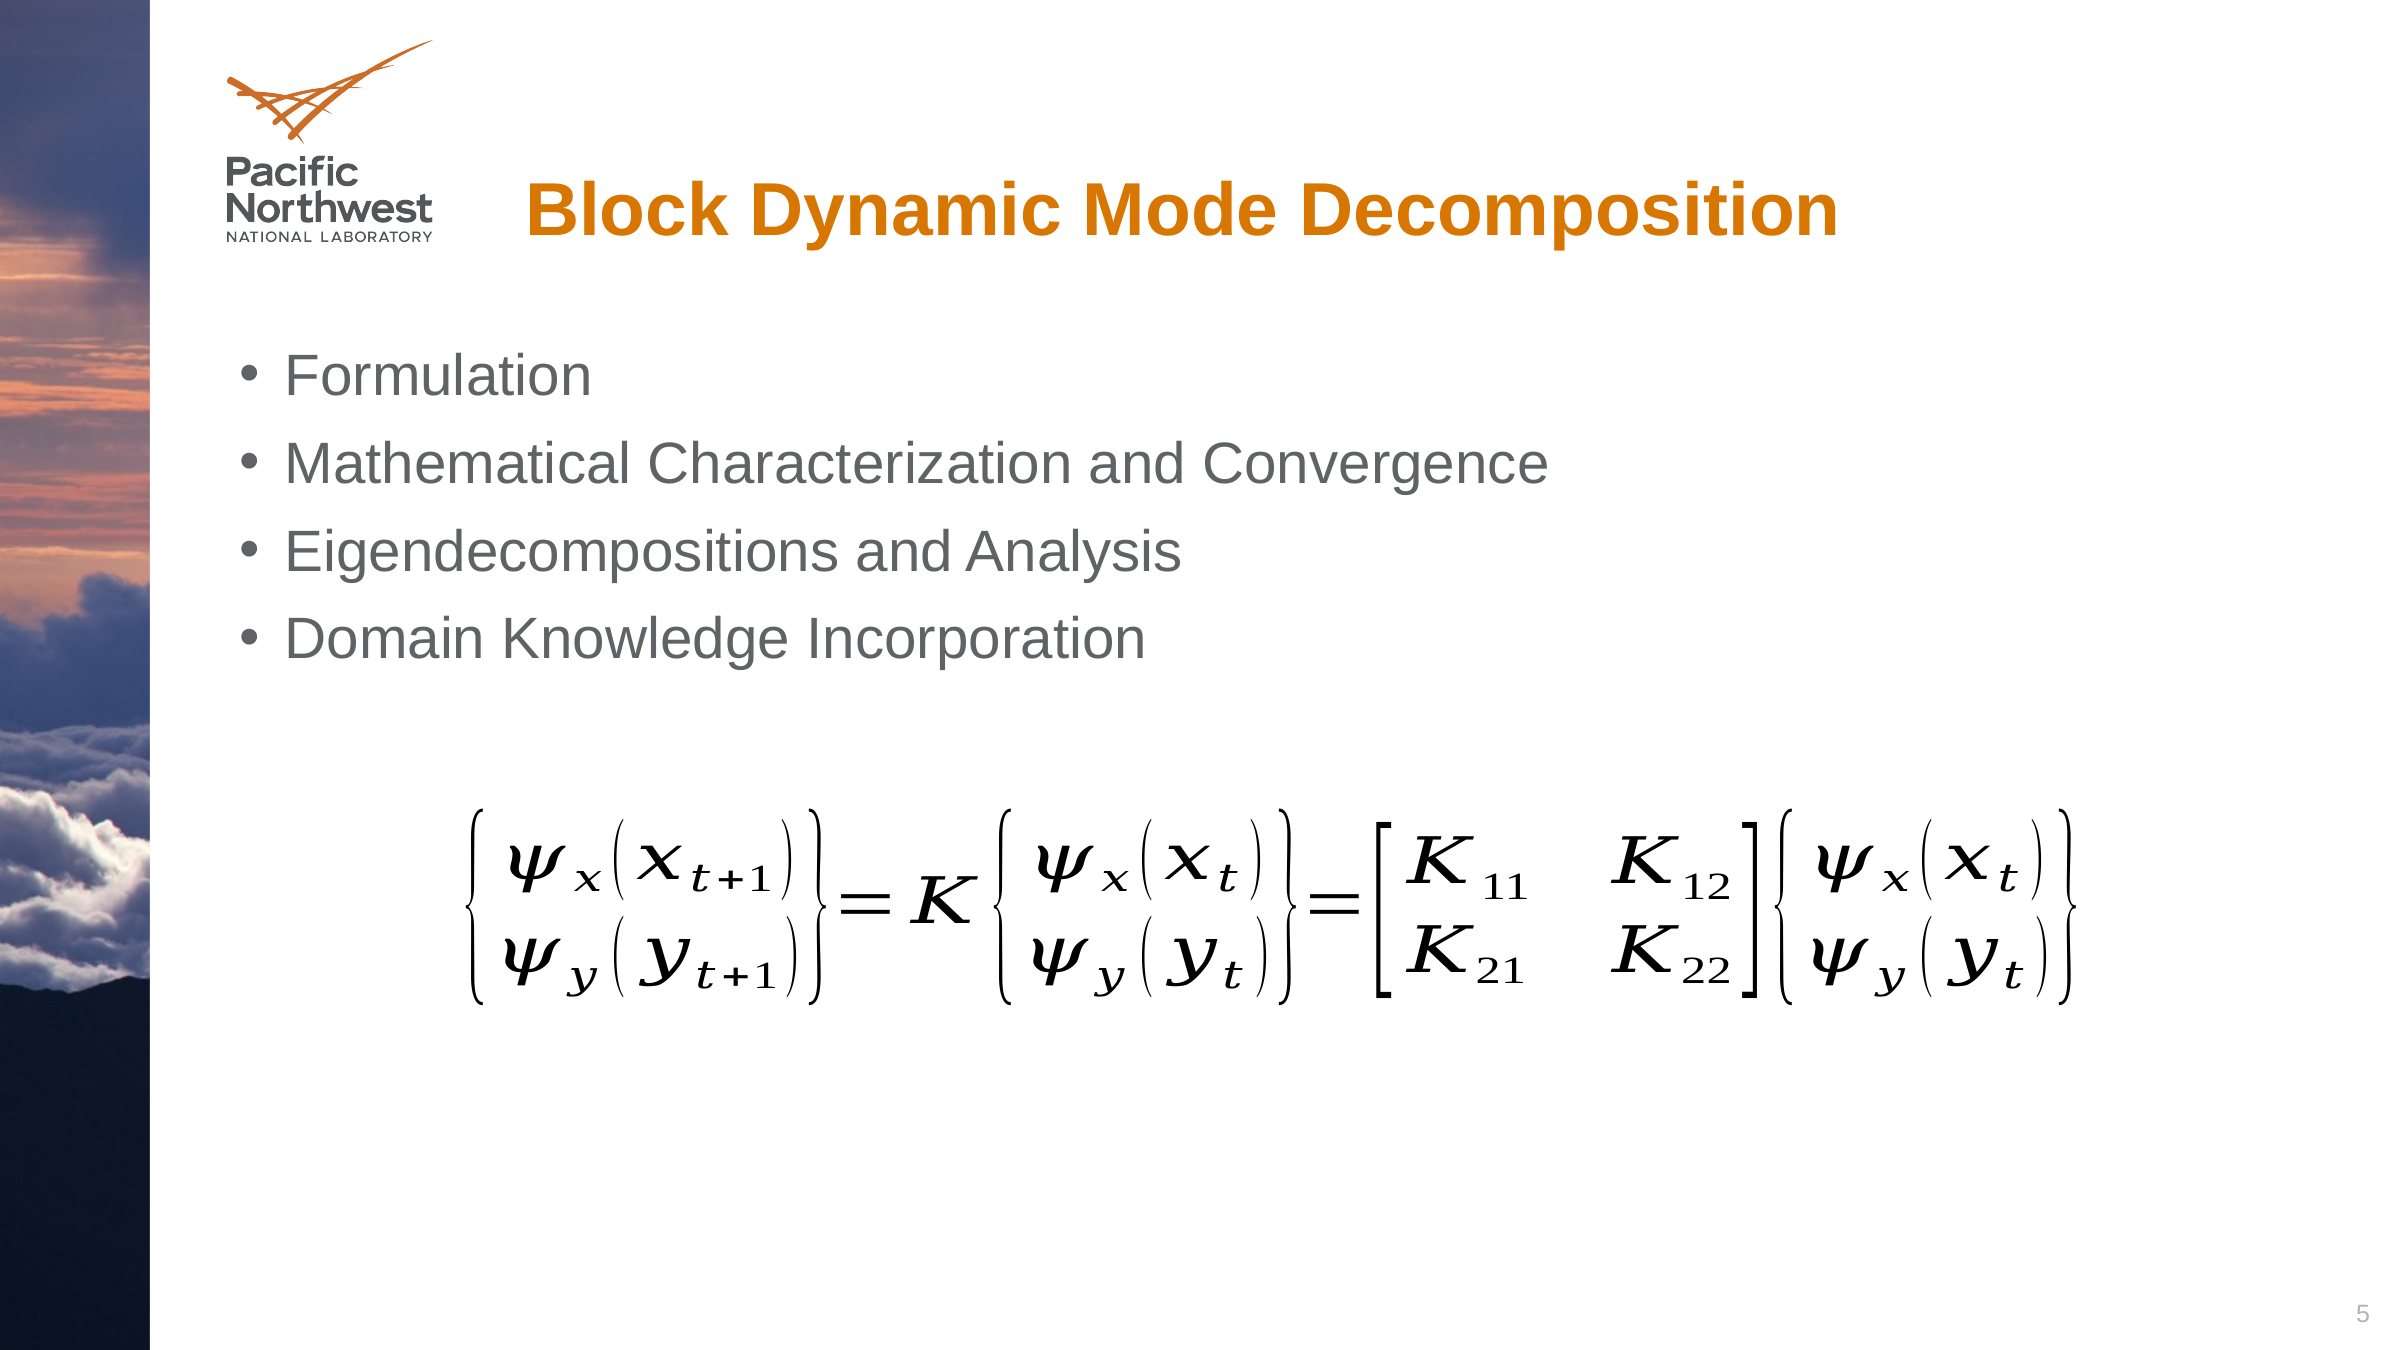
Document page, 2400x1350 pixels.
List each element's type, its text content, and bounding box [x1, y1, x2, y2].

list Formulation Mathematical Characterization and Convergence Eigendecompositions and Analysis Domain Knowledge Incorporation [225, 337, 2325, 1238]
slide_number 5 [2295, 1275, 2370, 1350]
picture [0, 0, 149, 1350]
picture [225, 38, 435, 244]
title Block Dynamic Mode Decomposition [525, 44, 2325, 260]
